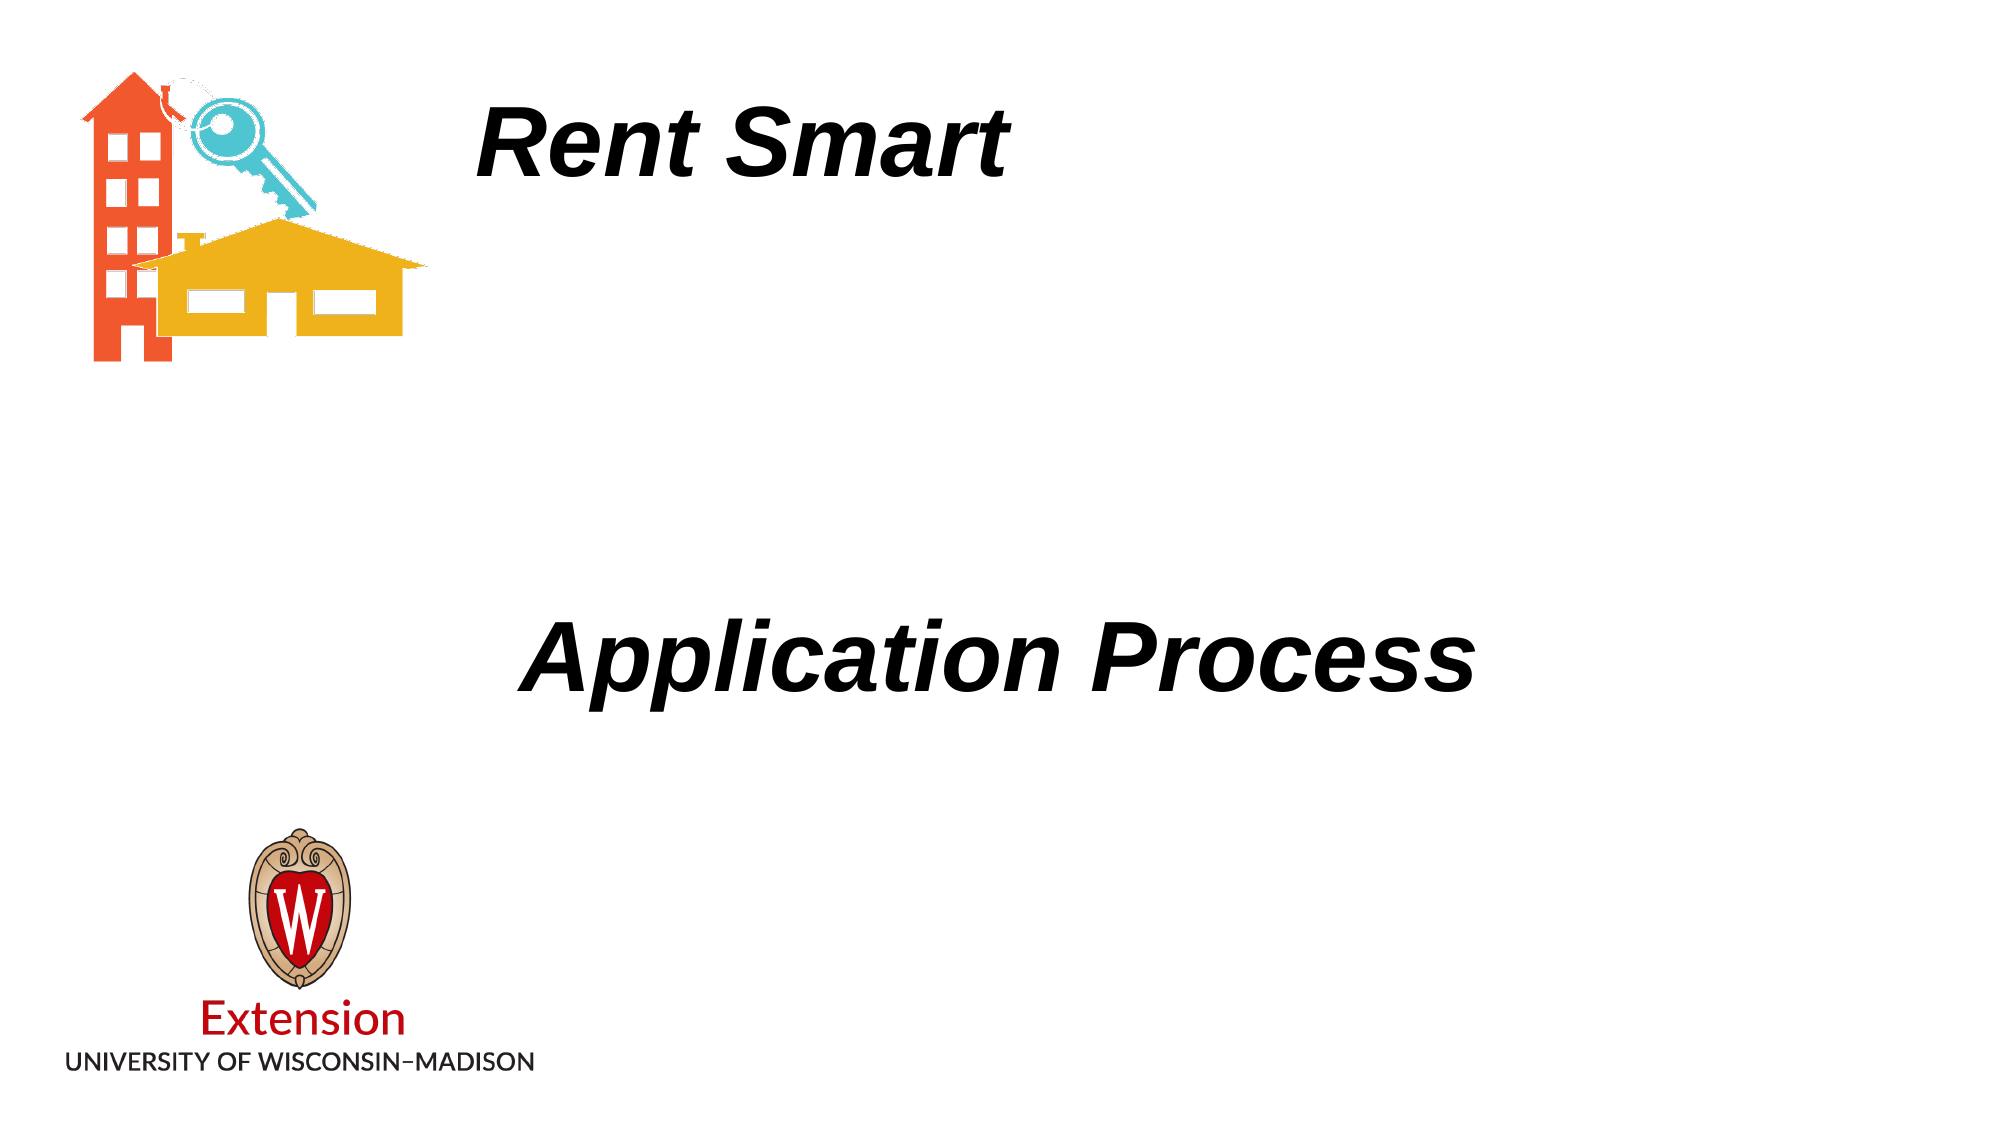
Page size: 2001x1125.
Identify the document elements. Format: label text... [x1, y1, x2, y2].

picture [1, 828, 547, 1125]
title Application Process [249, 329, 1750, 721]
picture [80, 70, 429, 362]
